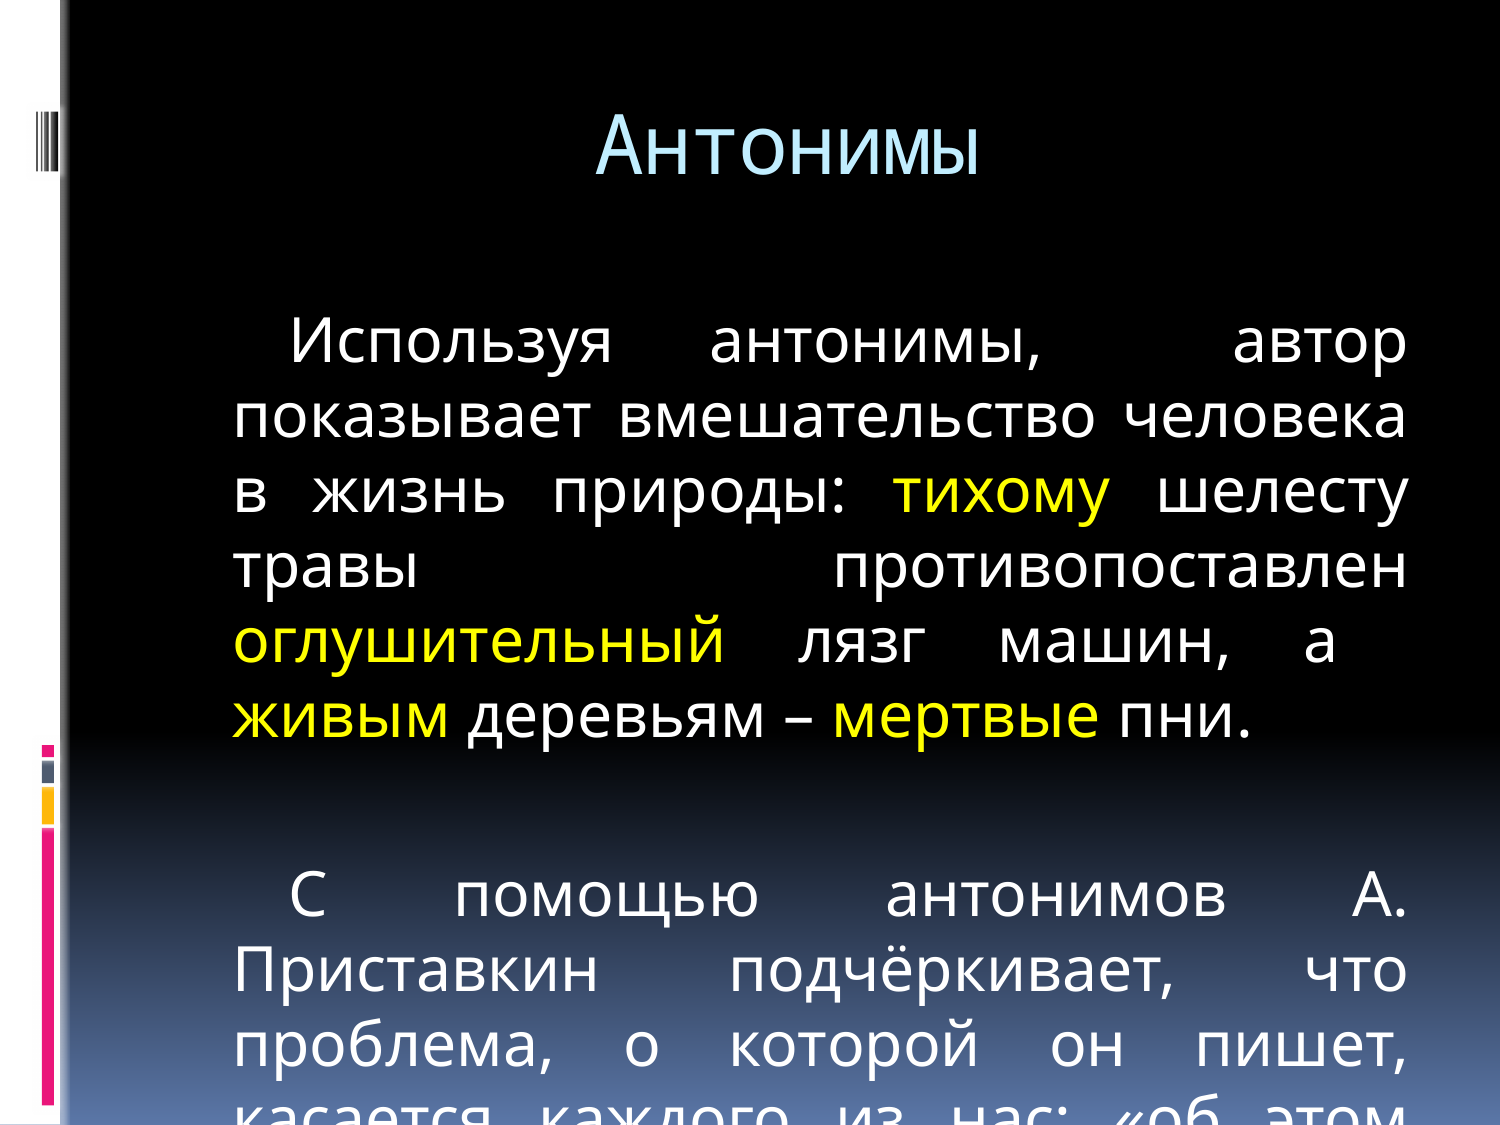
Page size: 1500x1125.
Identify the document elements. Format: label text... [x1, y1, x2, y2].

list Используя антонимы, автор показывает вмешательство человека в жизнь природы: тихому шелесту травы противопоставлен оглушительный лязг машин, а живым деревьям – мертвые пни. С помощью антонимов А. Приставкин подчёркивает, что проблема, о которой он пишет, касается каждого из нас: «об этом должны помнить и дети, и взрослые». [149, 292, 1426, 1043]
title Антонимы [150, 84, 1425, 235]
